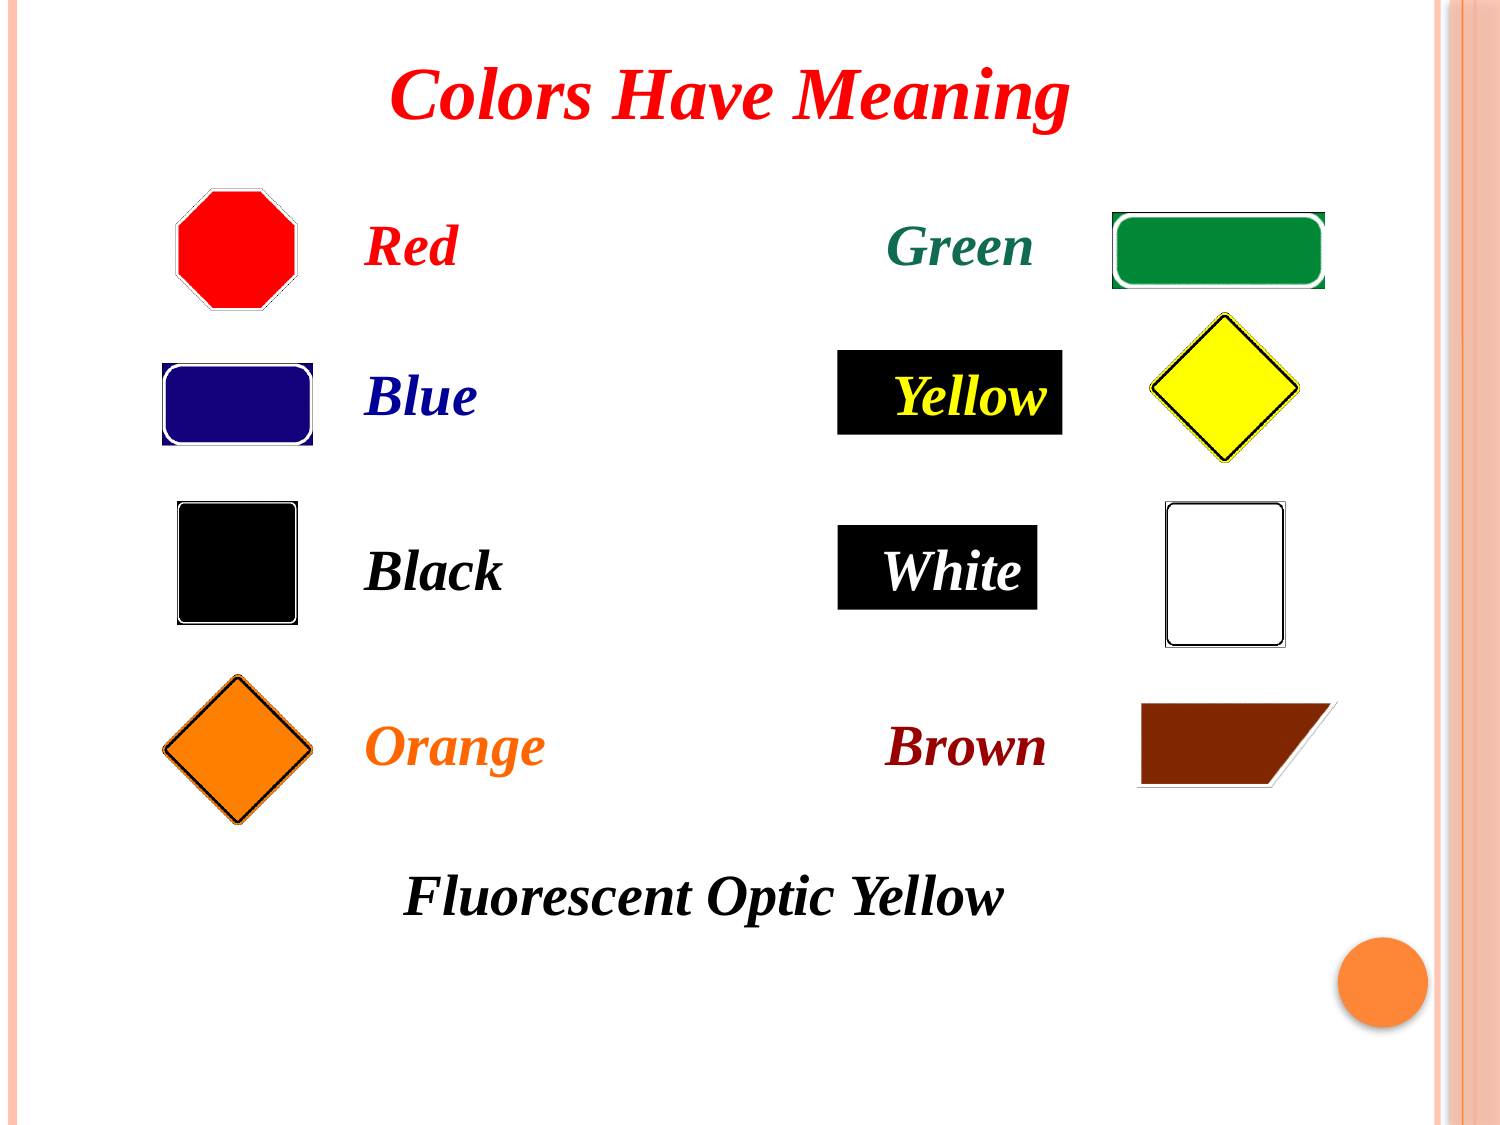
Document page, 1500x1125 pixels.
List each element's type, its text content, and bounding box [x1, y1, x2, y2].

picture [161, 674, 313, 826]
picture [1136, 699, 1339, 791]
picture [1149, 311, 1301, 463]
text_box Black [349, 525, 575, 610]
text_box Colors Have Meaning [274, 37, 1188, 143]
text_box Yellow [837, 350, 1063, 435]
text_box Green [849, 200, 1050, 285]
picture [174, 186, 300, 312]
text_box Brown [837, 699, 1063, 785]
text_box White [837, 525, 1038, 610]
text_box Blue [350, 350, 538, 435]
picture [161, 361, 313, 446]
picture [174, 499, 301, 628]
picture [1111, 211, 1326, 289]
text_box Orange [350, 699, 613, 785]
picture [1161, 499, 1288, 651]
text_box Red [349, 200, 500, 285]
text_box Fluorescent Optic Yellow [274, 849, 1163, 935]
